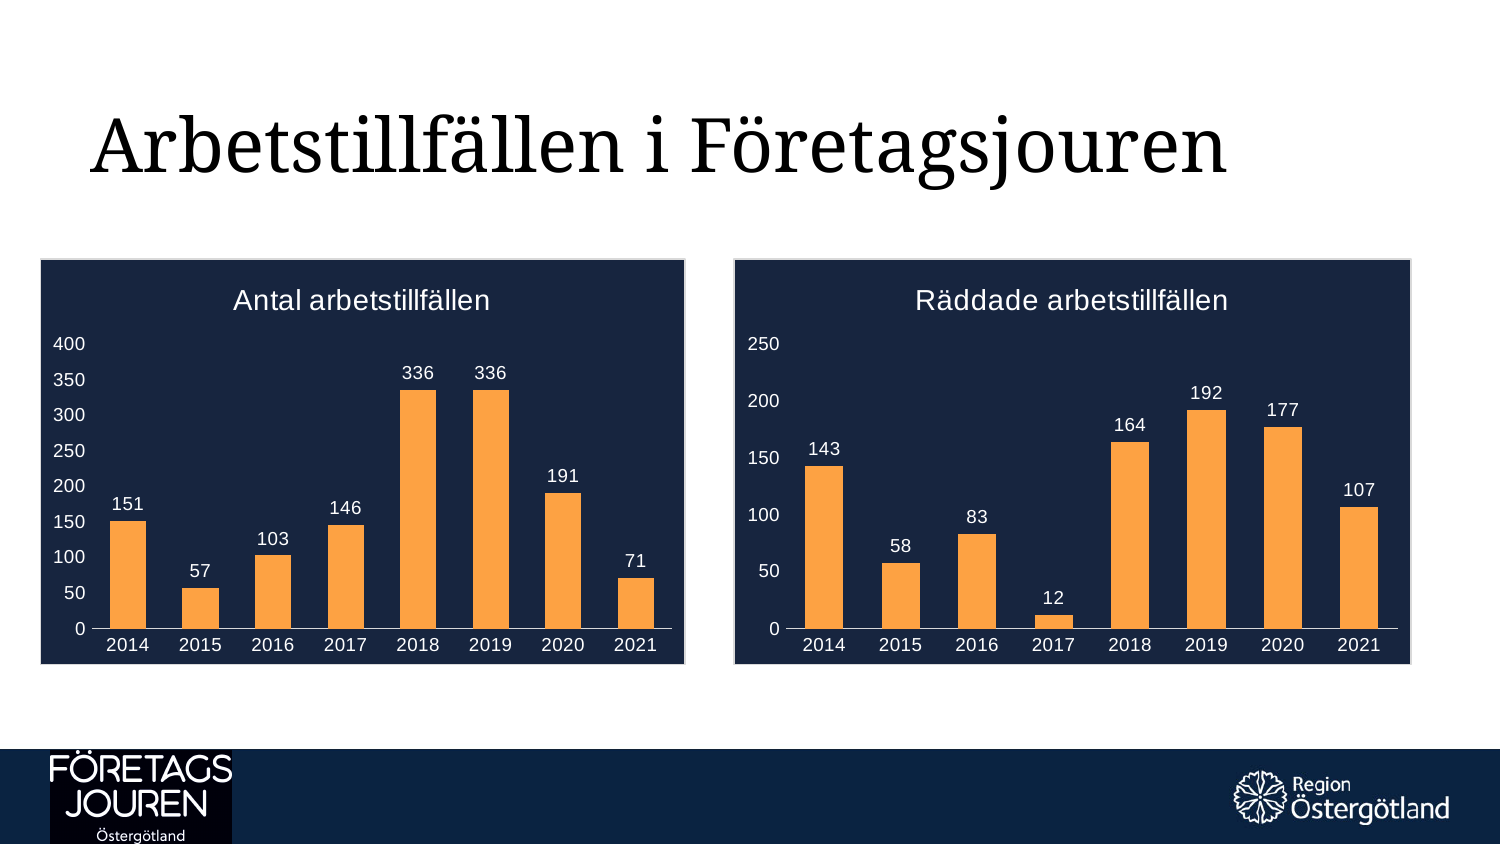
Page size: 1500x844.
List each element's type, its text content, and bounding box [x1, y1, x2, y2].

chart [732, 258, 1413, 666]
picture [0, 0, 1500, 844]
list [50, 750, 232, 844]
chart [39, 258, 686, 666]
title Arbetstillfällen i Företagsjouren [75, 64, 1392, 221]
